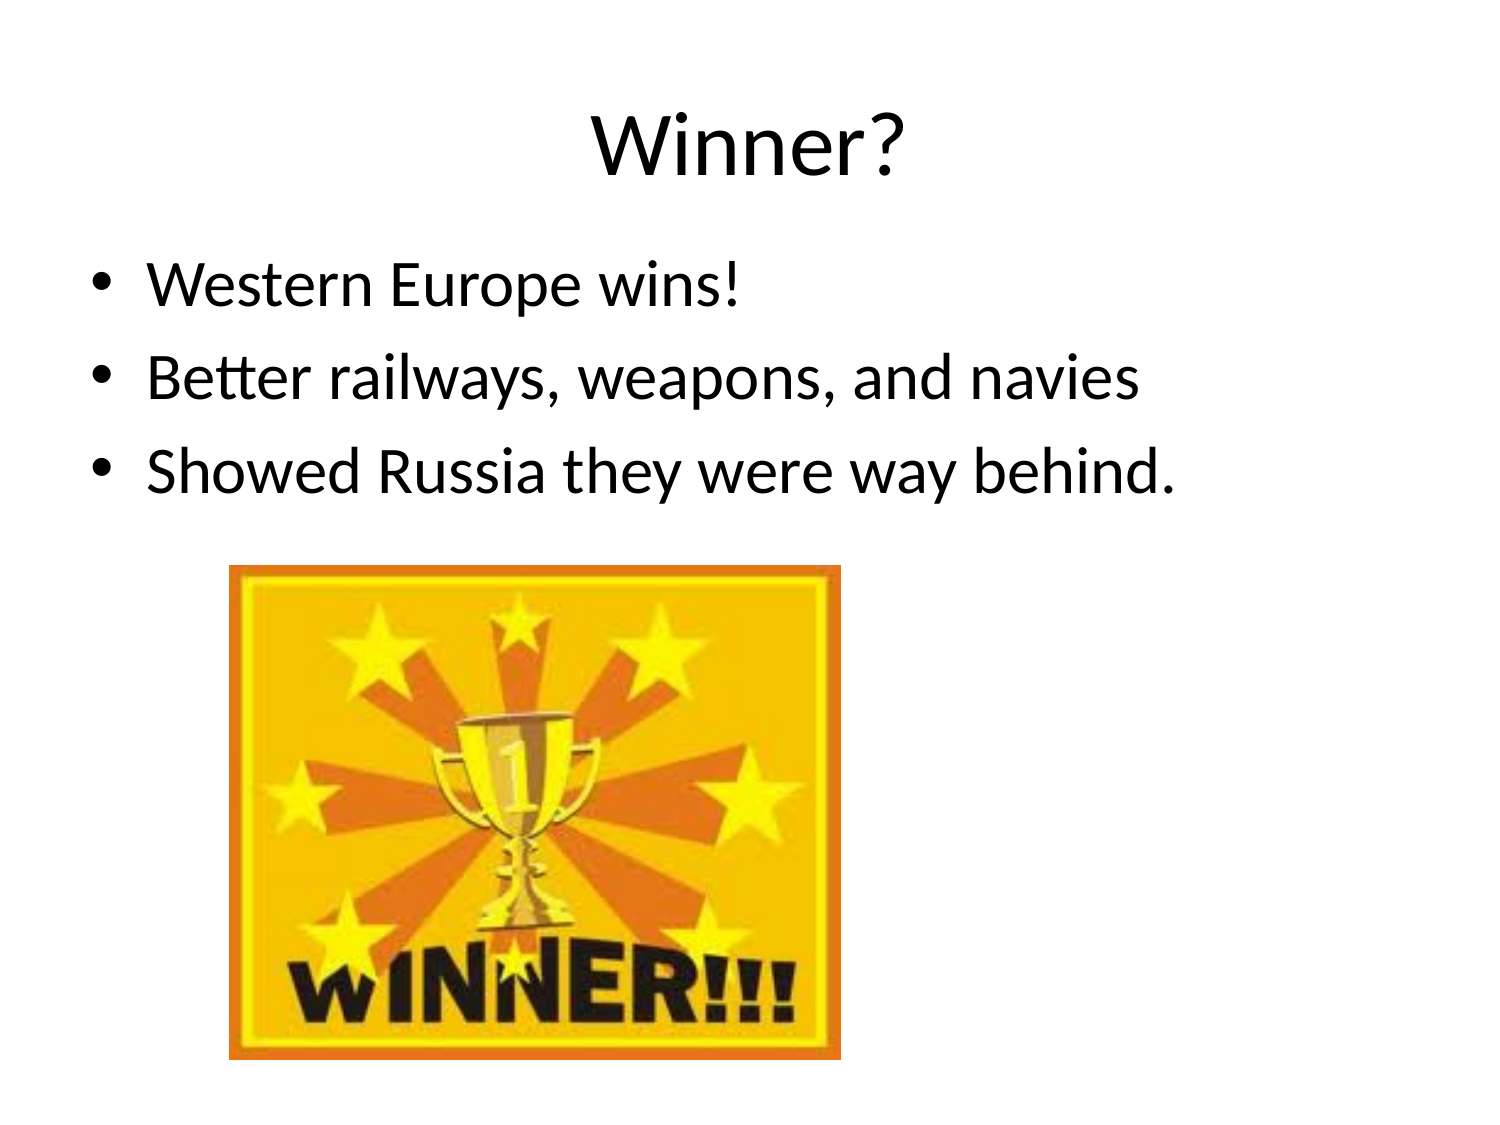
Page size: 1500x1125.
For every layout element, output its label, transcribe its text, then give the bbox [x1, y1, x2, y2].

picture [228, 565, 841, 1061]
title Winner? [75, 45, 1425, 232]
list Western Europe wins! Better railways, weapons, and navies Showed Russia they were way behind. [75, 232, 1425, 1005]
